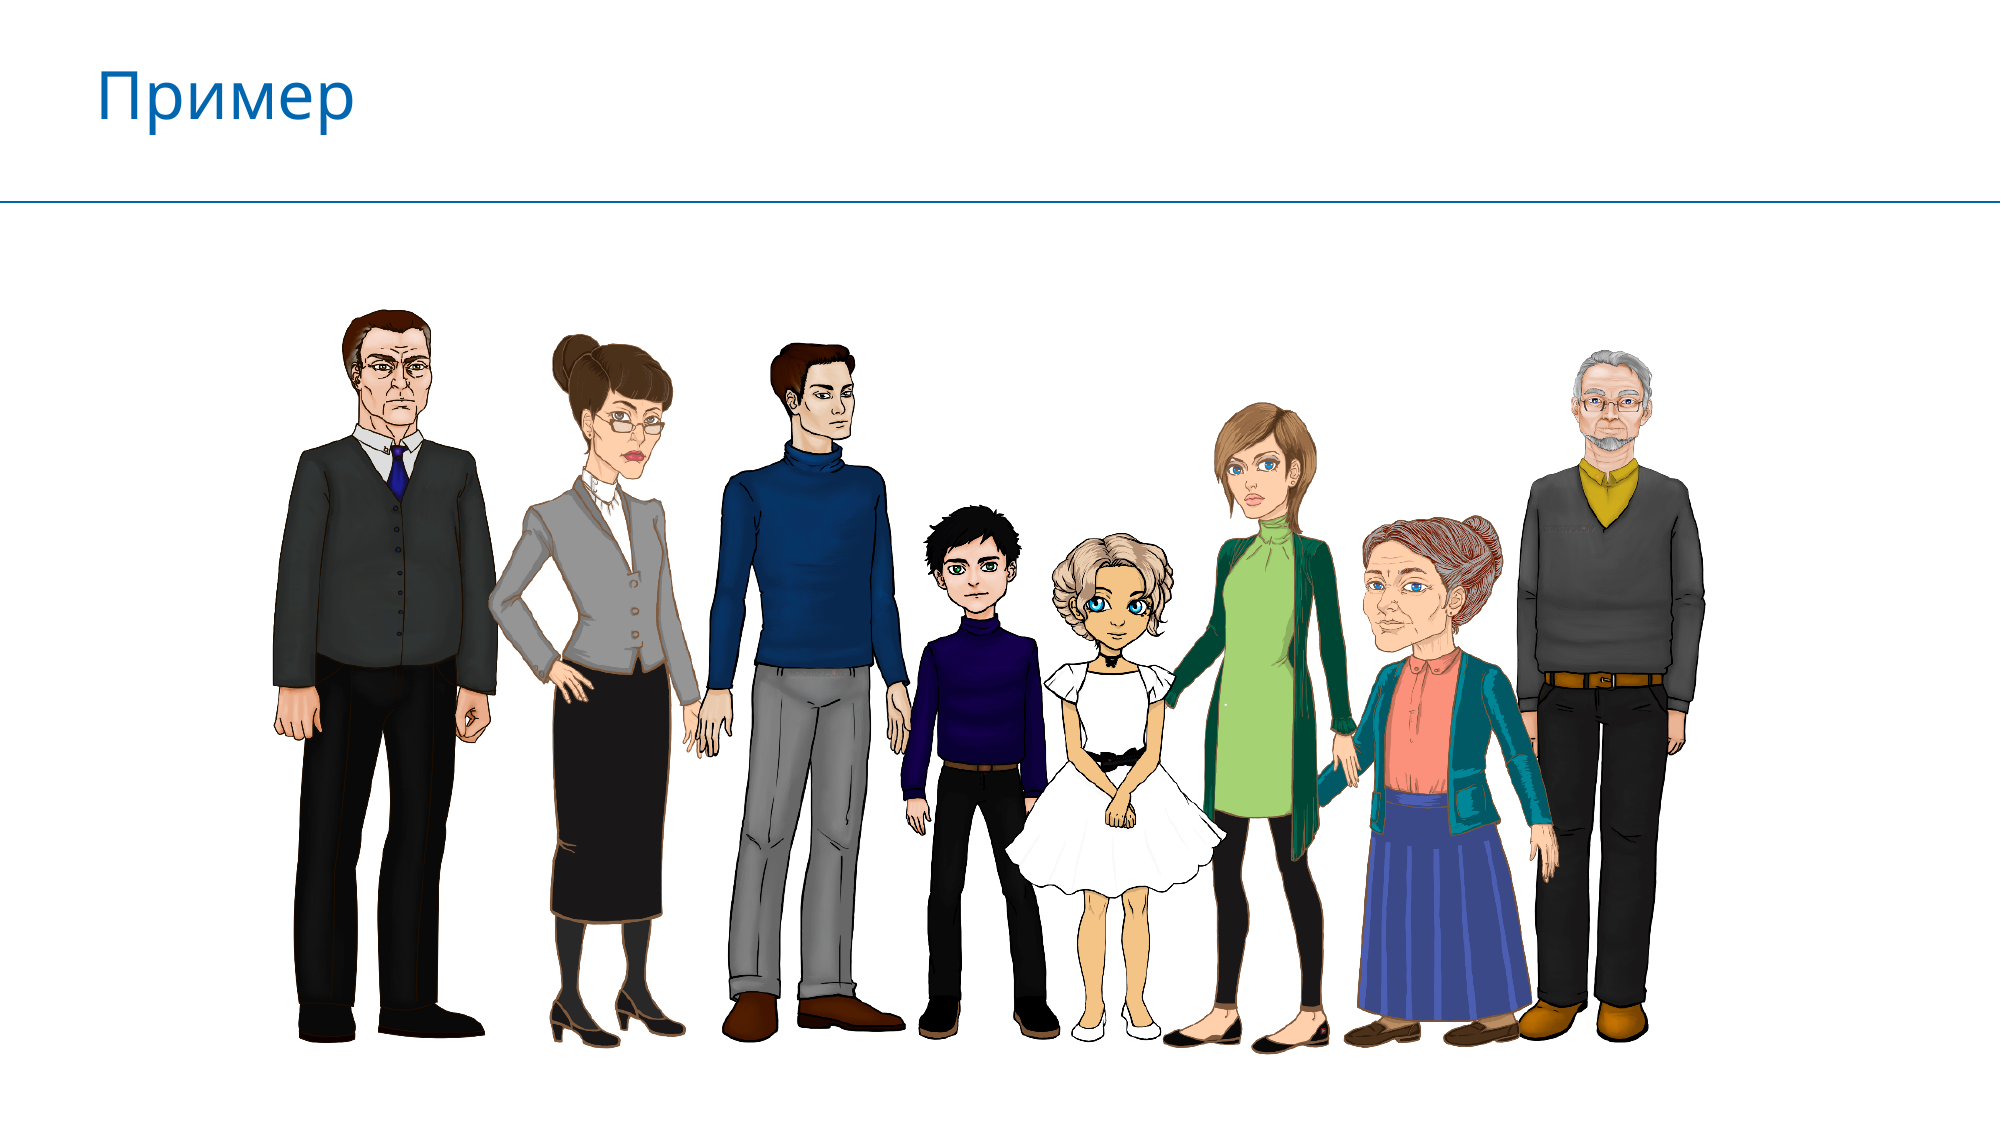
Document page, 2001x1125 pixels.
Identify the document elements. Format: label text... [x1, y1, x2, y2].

picture [0, 297, 1951, 1057]
text_box Пример [80, 45, 1705, 141]
